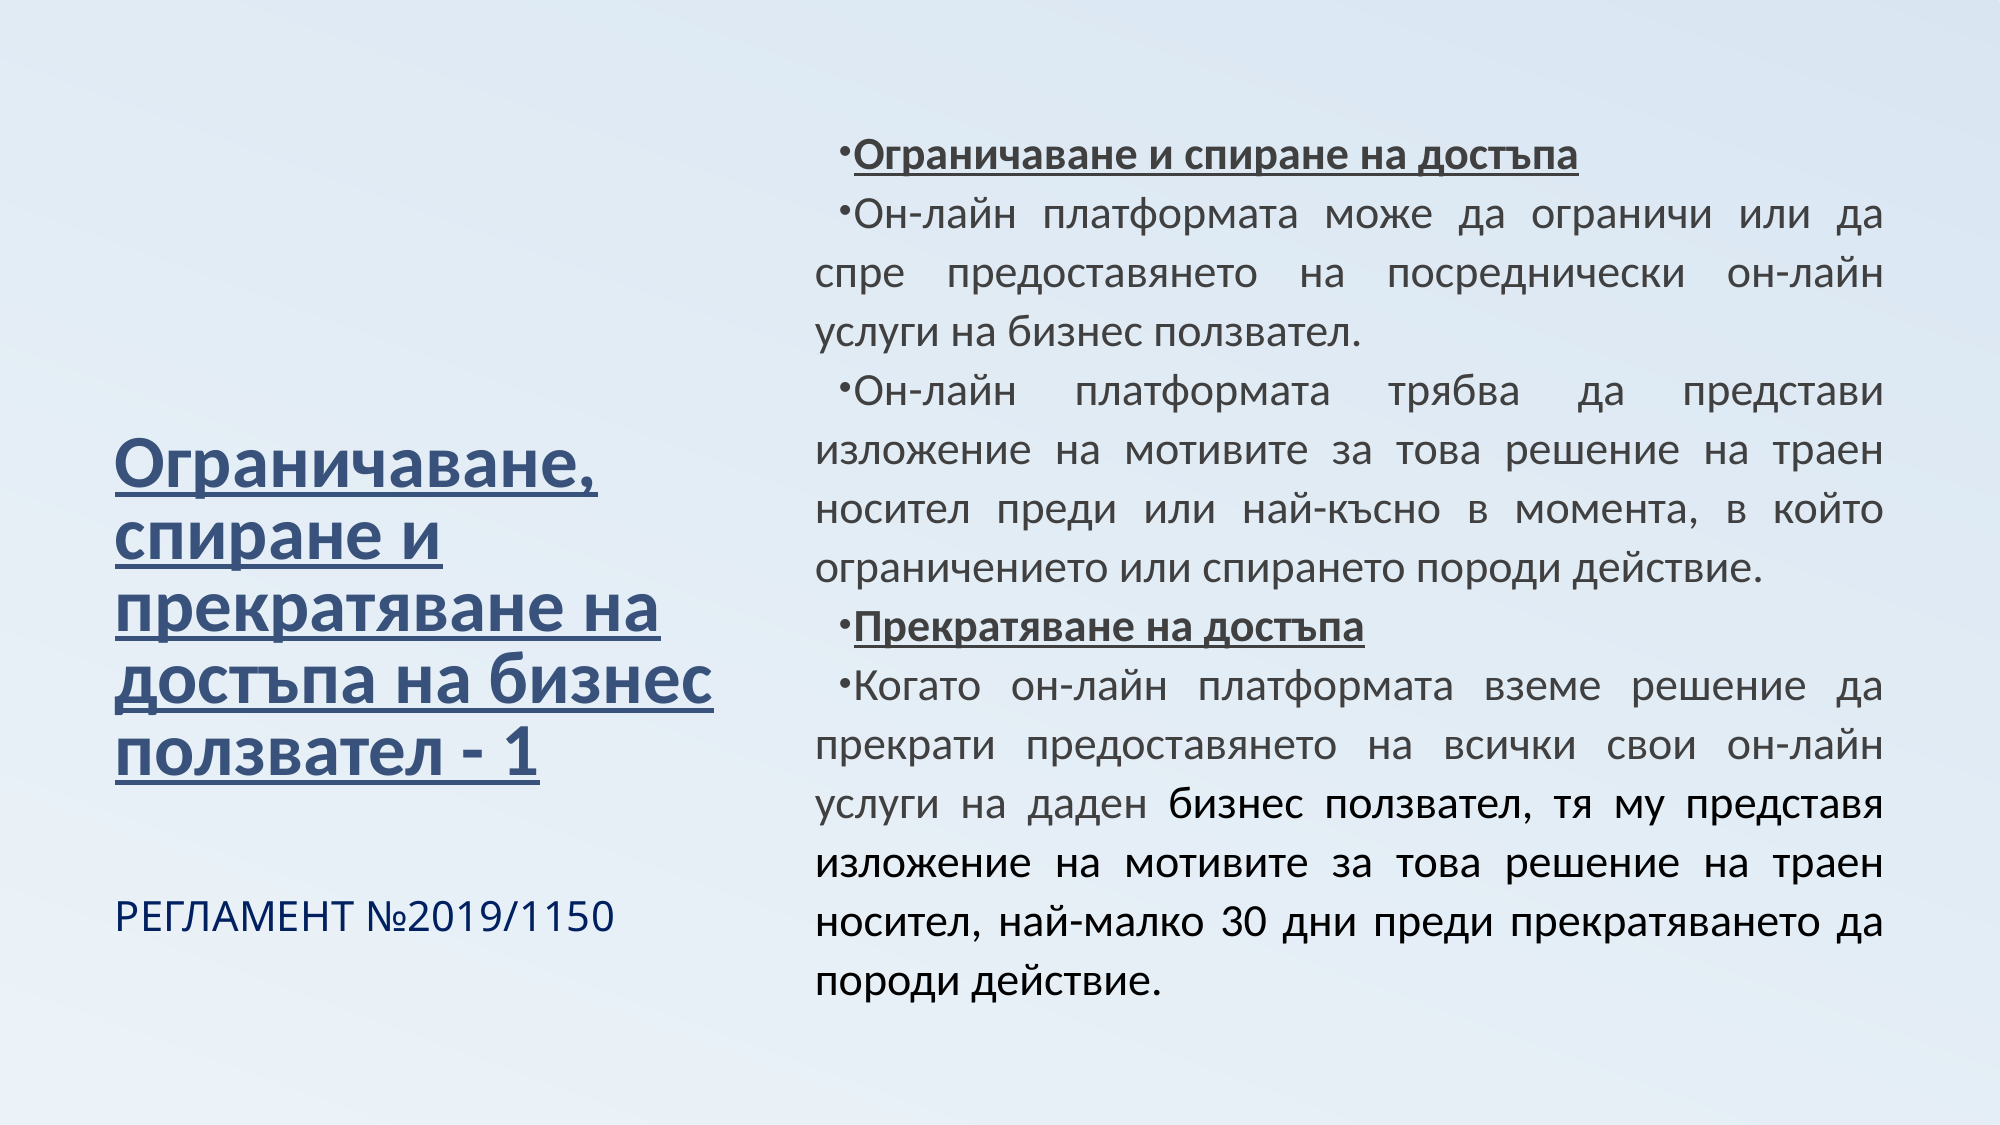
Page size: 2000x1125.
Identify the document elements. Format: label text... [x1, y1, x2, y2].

list РЕГЛАМЕНТ №2019/1150 [99, 887, 750, 1013]
title Ограничаване, спиране и прекратяване на достъпа на бизнес ползвател - 1 [99, 112, 750, 887]
list Ограничаване и спиране на достъпа Он-лайн платформата може да ограничи или да спре предоставянето на посреднически он-лайн услуги на бизнес ползвател. Он-лайн платформата трябва да представи изложение на мотивите за това решение на траен носител преди или най-късно в момента, в който ограничението или спирането породи действие. Прекратяване на достъпа Когато он-лайн платформата вземе решение да прекрати предоставянето на всички свои он-лайн услуги на даден бизнес ползвател, тя му представя изложение на мотивите за това решение на траен носител, най-малко 30 дни преди прекратяването да породи действие. [799, 112, 1900, 1013]
